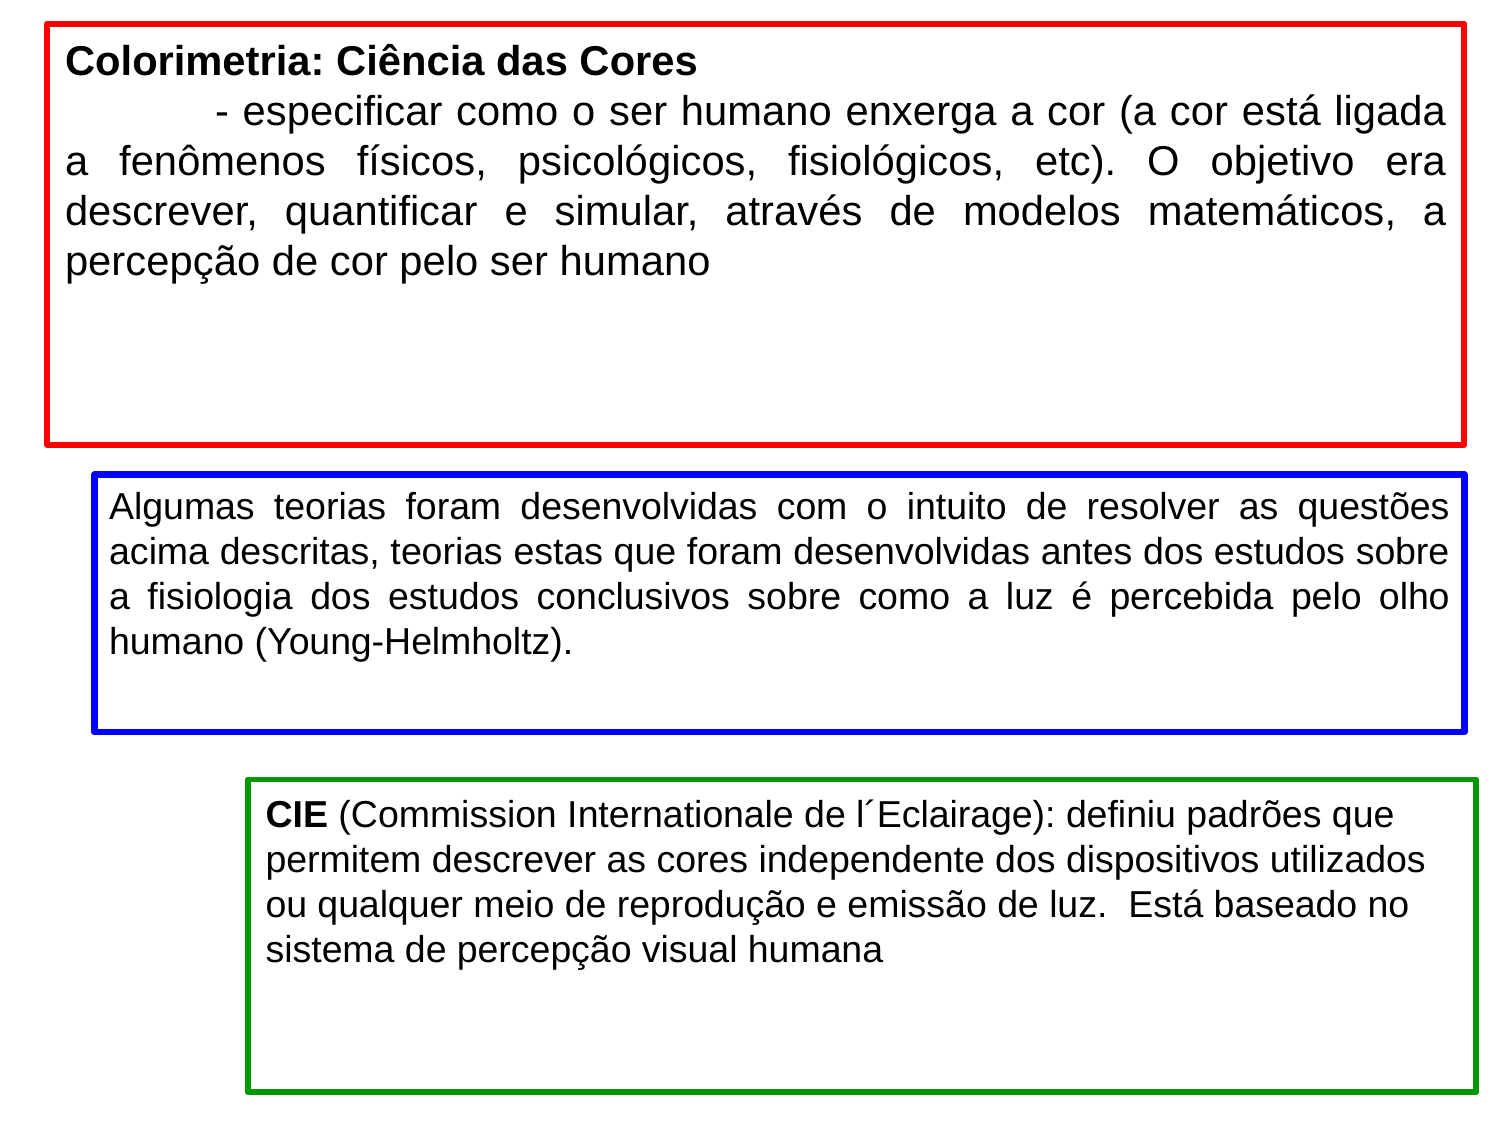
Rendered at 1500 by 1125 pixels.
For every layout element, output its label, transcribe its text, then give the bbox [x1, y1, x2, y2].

text_box Colorimetria: Ciência das Cores - especificar como o ser humano enxerga a cor (a cor está ligada a fenômenos físicos, psicológicos, fisiológicos, etc). O objetivo era descrever, quantificar e simular, através de modelos matemáticos, a percepção de cor pelo ser humano [47, 23, 1465, 445]
text_box Algumas teorias foram desenvolvidas com o intuito de resolver as questões acima descritas, teorias estas que foram desenvolvidas antes dos estudos sobre a fisiologia dos estudos conclusivos sobre como a luz é percebida pelo olho humano (Young-Helmholtz). [94, 474, 1465, 733]
text_box CIE (Commission Internationale de l´Eclairage): definiu padrões que permitem descrever as cores independente dos dispositivos utilizados ou qualquer meio de reprodução e emissão de luz. Está baseado no sistema de percepção visual humana [247, 779, 1477, 1093]
